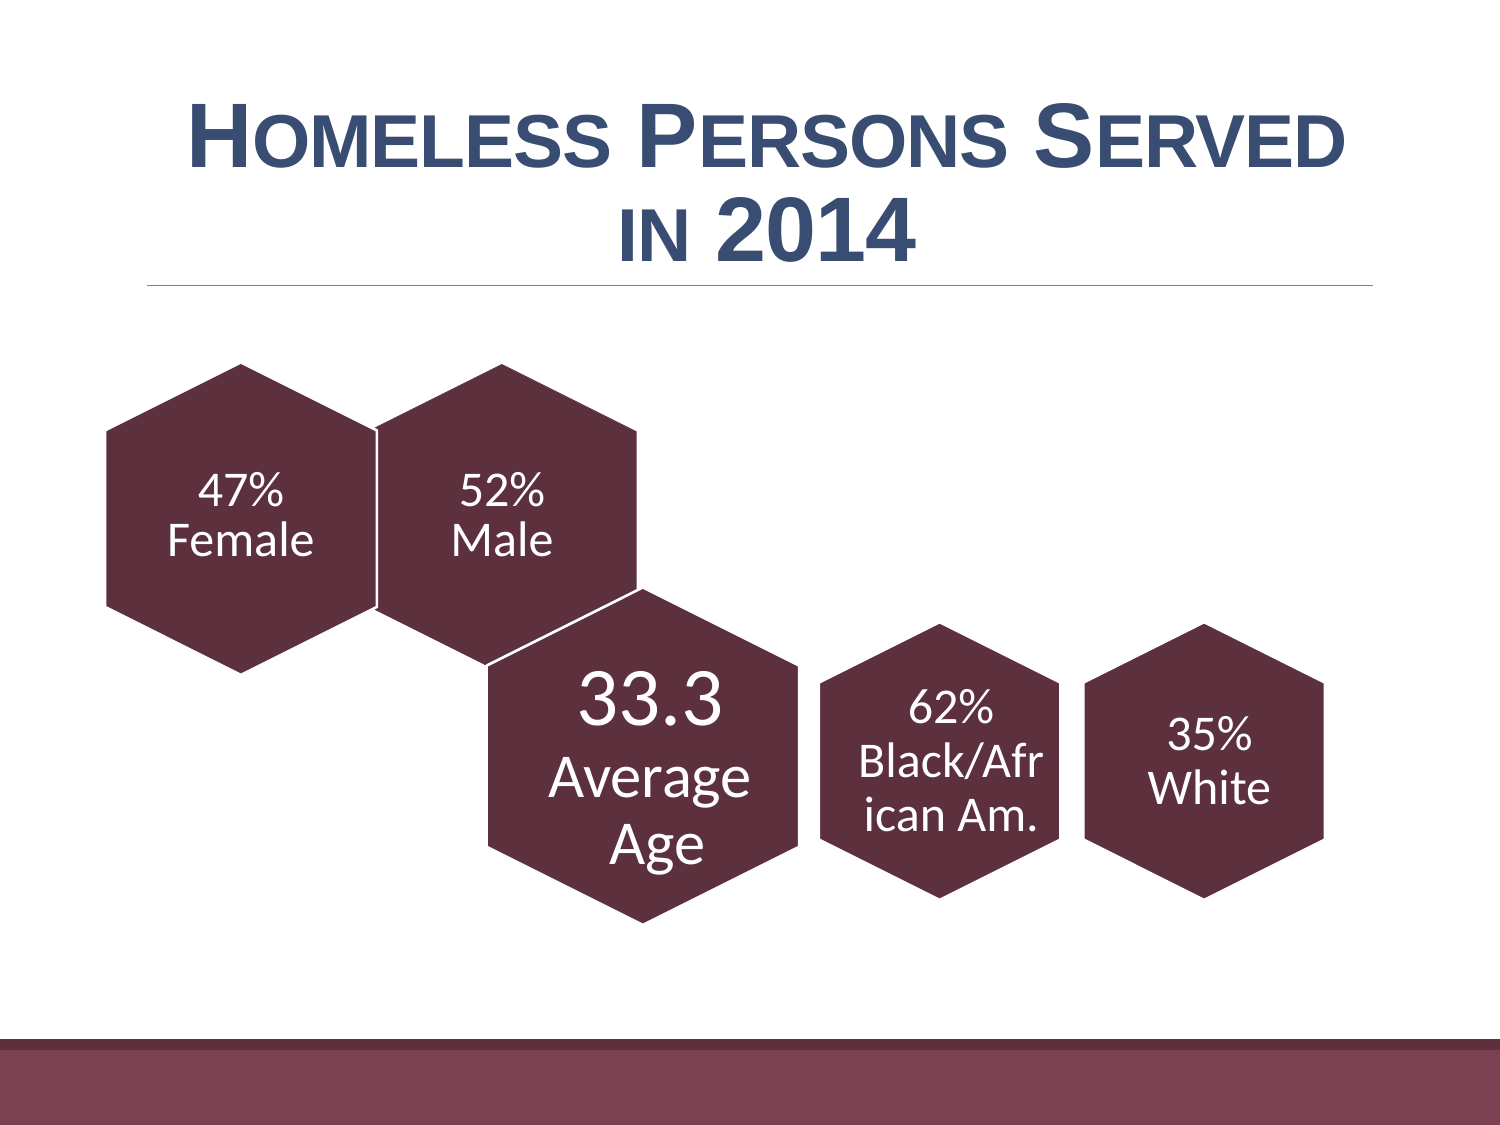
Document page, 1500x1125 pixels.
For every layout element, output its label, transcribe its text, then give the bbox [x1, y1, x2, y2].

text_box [818, 621, 1063, 901]
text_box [486, 586, 800, 926]
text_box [0, 361, 926, 676]
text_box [1082, 621, 1326, 901]
text_box HOMELESS PERSONS SERVED IN 2014 [143, 49, 1382, 288]
